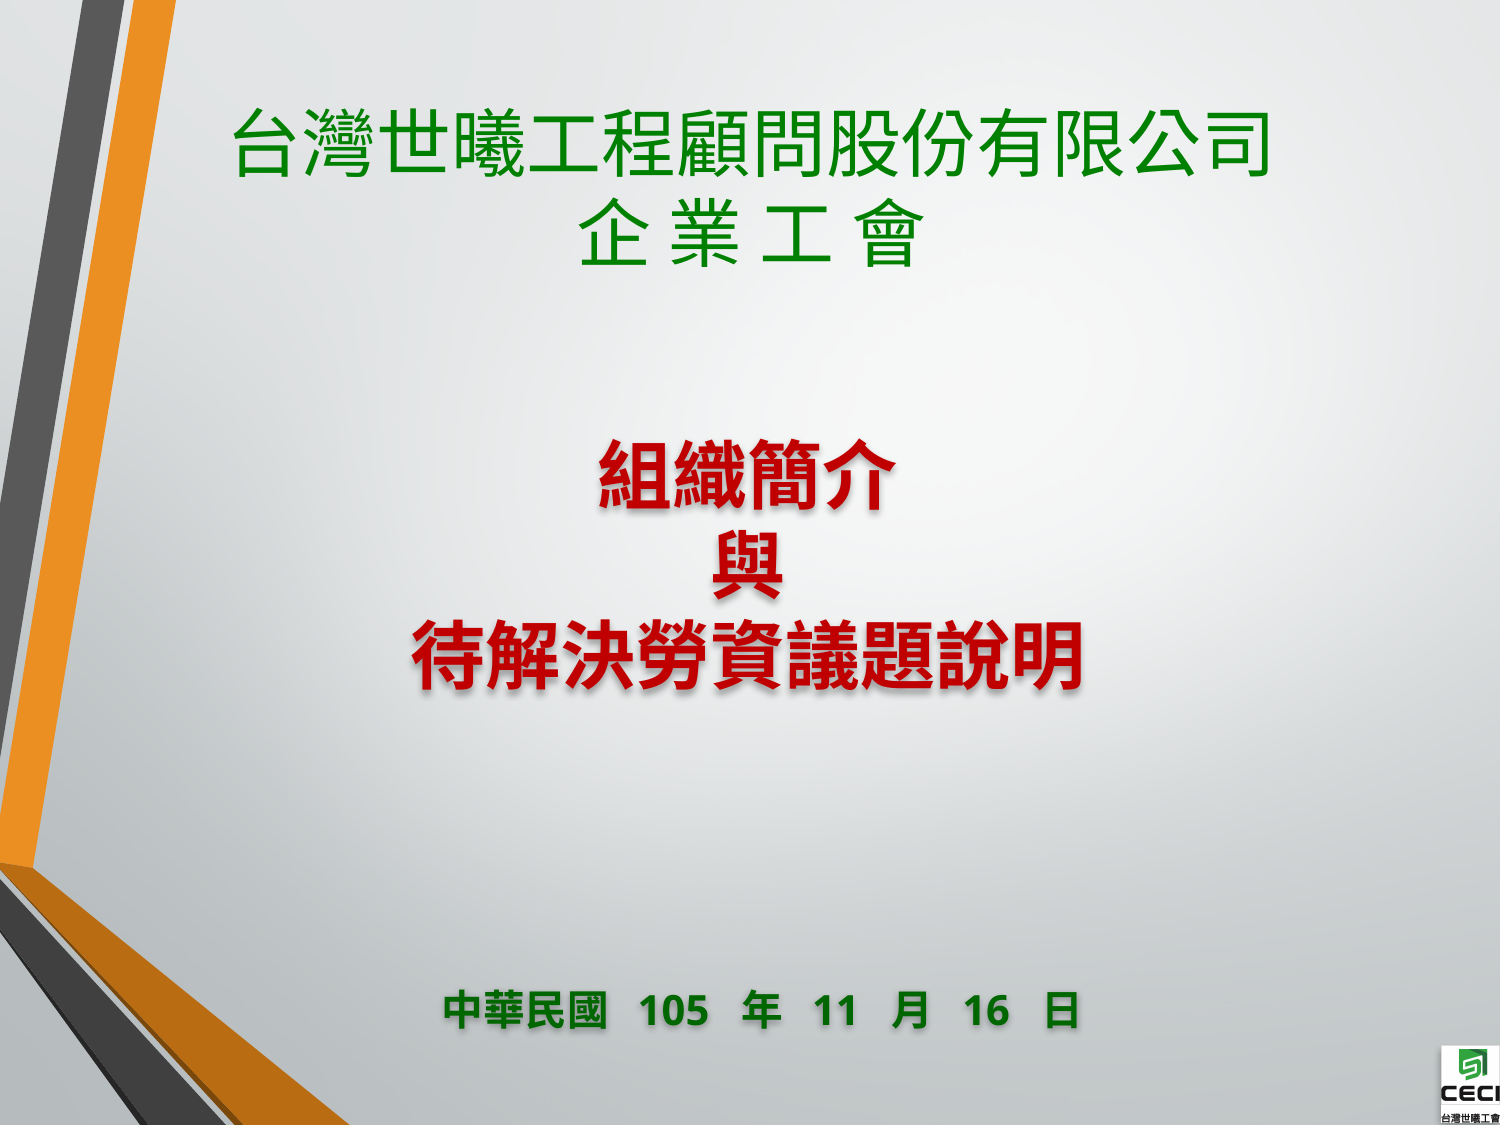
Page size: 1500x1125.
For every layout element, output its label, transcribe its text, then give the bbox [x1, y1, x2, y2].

text_box 台灣世曦工程顧問股份有限公司 企 業 工 會 [1, 89, 1500, 285]
text_box 組織簡介 與 待解決勞資議題說明 [0, 421, 1498, 706]
text_box 中華民國 105 年 11 月 16 日 [2, 976, 1500, 1041]
picture [1440, 1045, 1500, 1123]
